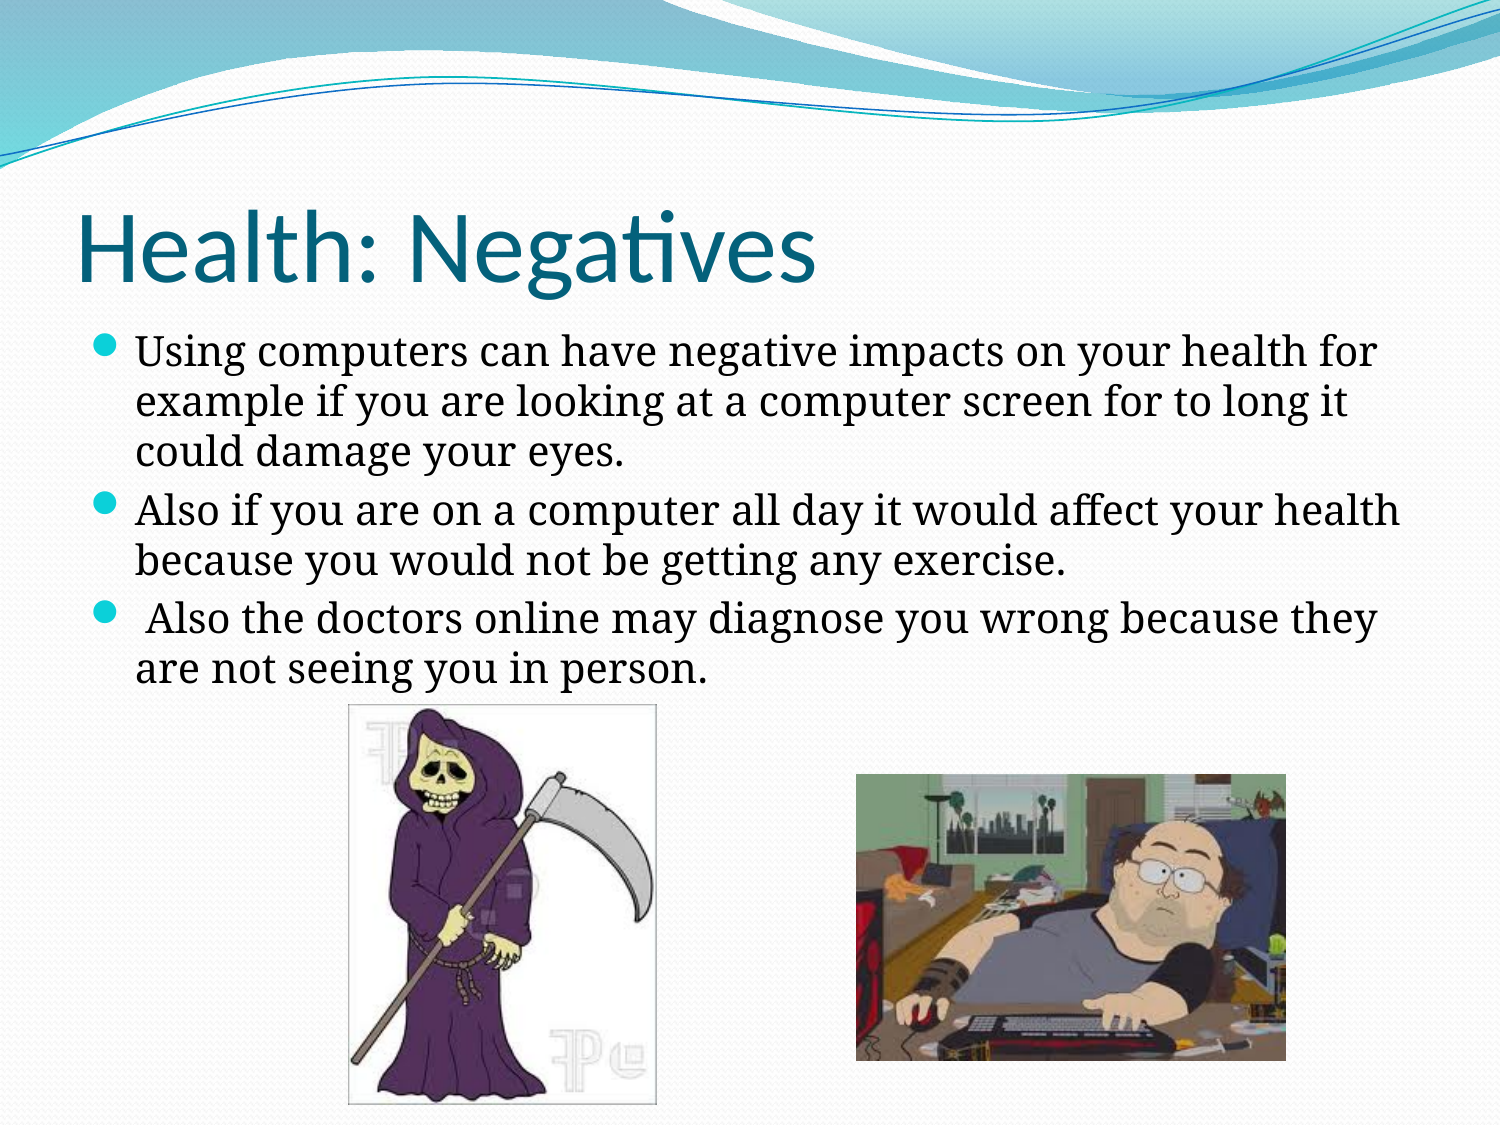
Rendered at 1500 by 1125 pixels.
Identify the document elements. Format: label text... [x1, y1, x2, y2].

picture [855, 774, 1287, 1062]
title Health: Negatives [75, 115, 1425, 304]
list Using computers can have negative impacts on your health for example if you are looking at a computer screen for to long it could damage your eyes. Also if you are on a computer all day it would affect your health because you would not be getting any exercise. Also the doctors online may diagnose you wrong because they are not seeing you in person. [75, 317, 1425, 1038]
picture [348, 703, 657, 1105]
